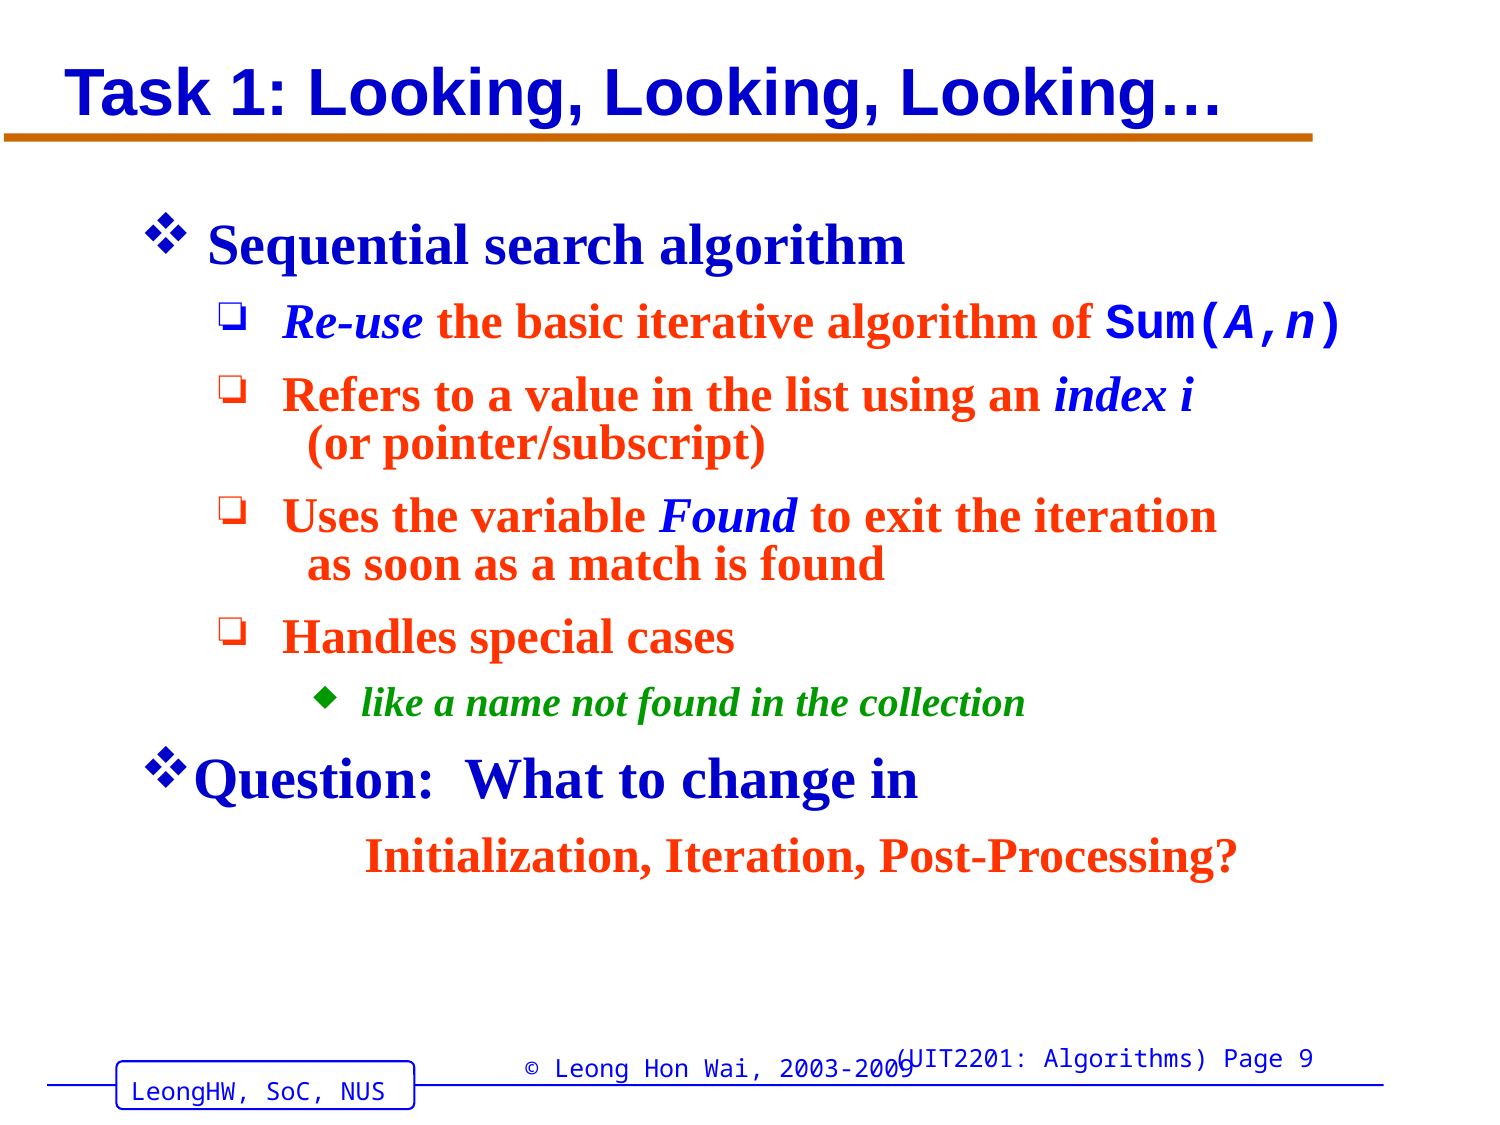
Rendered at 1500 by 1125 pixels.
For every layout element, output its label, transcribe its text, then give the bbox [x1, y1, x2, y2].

list Sequential search algorithm Re-use the basic iterative algorithm of Sum(A,n) Refers to a value in the list using an index i (or pointer/subscript) Uses the variable Found to exit the iteration as soon as a match is found Handles special cases like a name not found in the collection Question: What to change in Initialization, Iteration, Post-Processing? [124, 211, 1401, 946]
title Task 1: Looking, Looking, Looking… [49, 0, 1396, 138]
